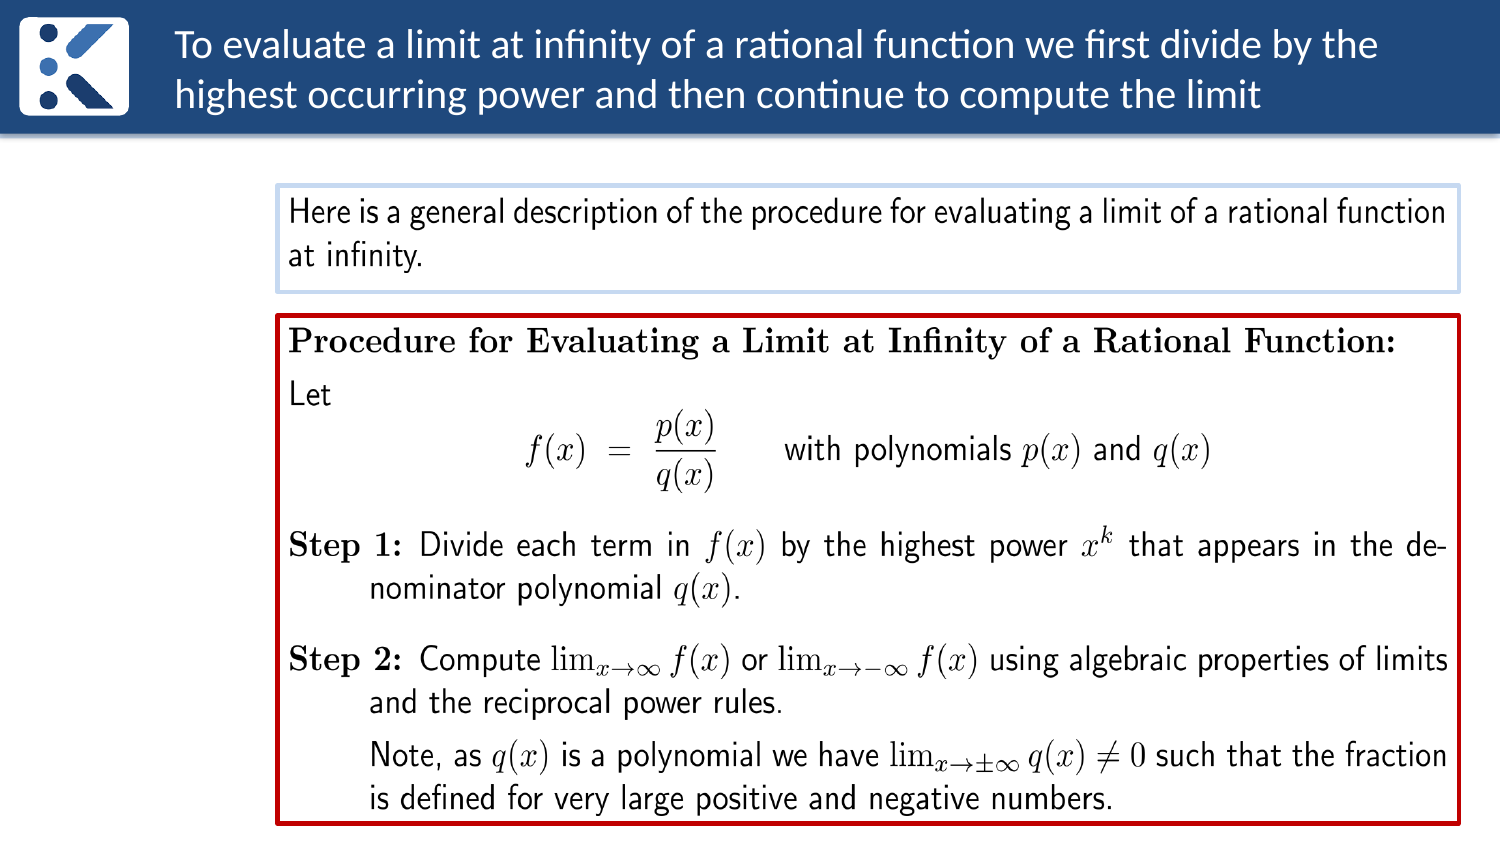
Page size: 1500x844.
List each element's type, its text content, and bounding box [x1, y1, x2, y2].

text_box [275, 313, 1461, 826]
picture [27, 18, 122, 115]
picture [289, 197, 1444, 273]
picture [288, 327, 1447, 816]
text_box [275, 183, 1461, 294]
title To evaluate a limit at infinity of a rational function we first divide by the highest occurring power and then continue to compute the limit [159, 8, 1483, 126]
